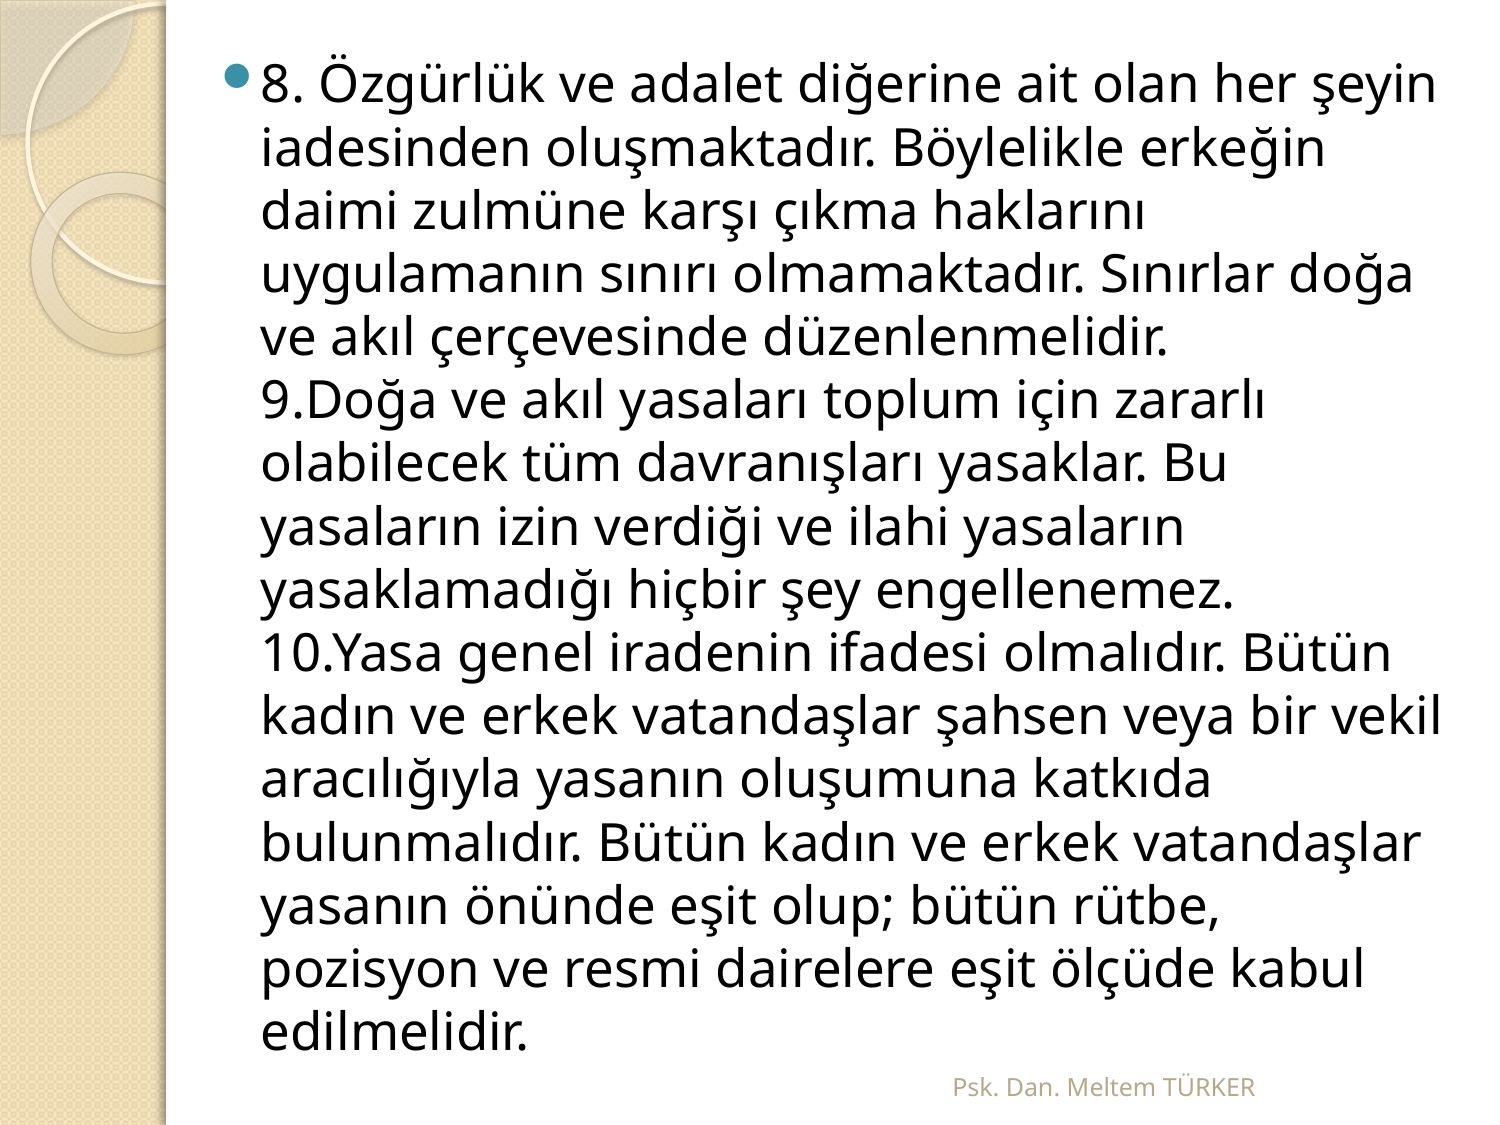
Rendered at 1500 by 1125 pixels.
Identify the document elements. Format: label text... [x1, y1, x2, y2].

footer Psk. Dan. Meltem TÜRKER [937, 1034, 1413, 1113]
list 8. Özgürlük ve adalet diğerine ait olan her şeyin iadesinden oluşmaktadır. Böylelikle erkeğin daimi zulmüne karşı çıkma haklarını uygulamanın sınırı olmamaktadır. Sınırlar doğa ve akıl çerçevesinde düzenlenmelidir. 9.Doğa ve akıl yasaları toplum için zararlı olabilecek tüm davranışları yasaklar. Bu yasaların izin verdiği ve ilahi yasaların yasaklamadığı hiçbir şey engellenemez. 10.Yasa genel iradenin ifadesi olmalıdır. Bütün kadın ve erkek vatandaşlar şahsen veya bir vekil aracılığıyla yasanın oluşumuna katkıda bulunmalıdır. Bütün kadın ve erkek vatandaşlar yasanın önünde eşit olup; bütün rütbe, pozisyon ve resmi dairelere eşit ölçüde kabul edilmelidir. [194, 42, 1466, 1071]
